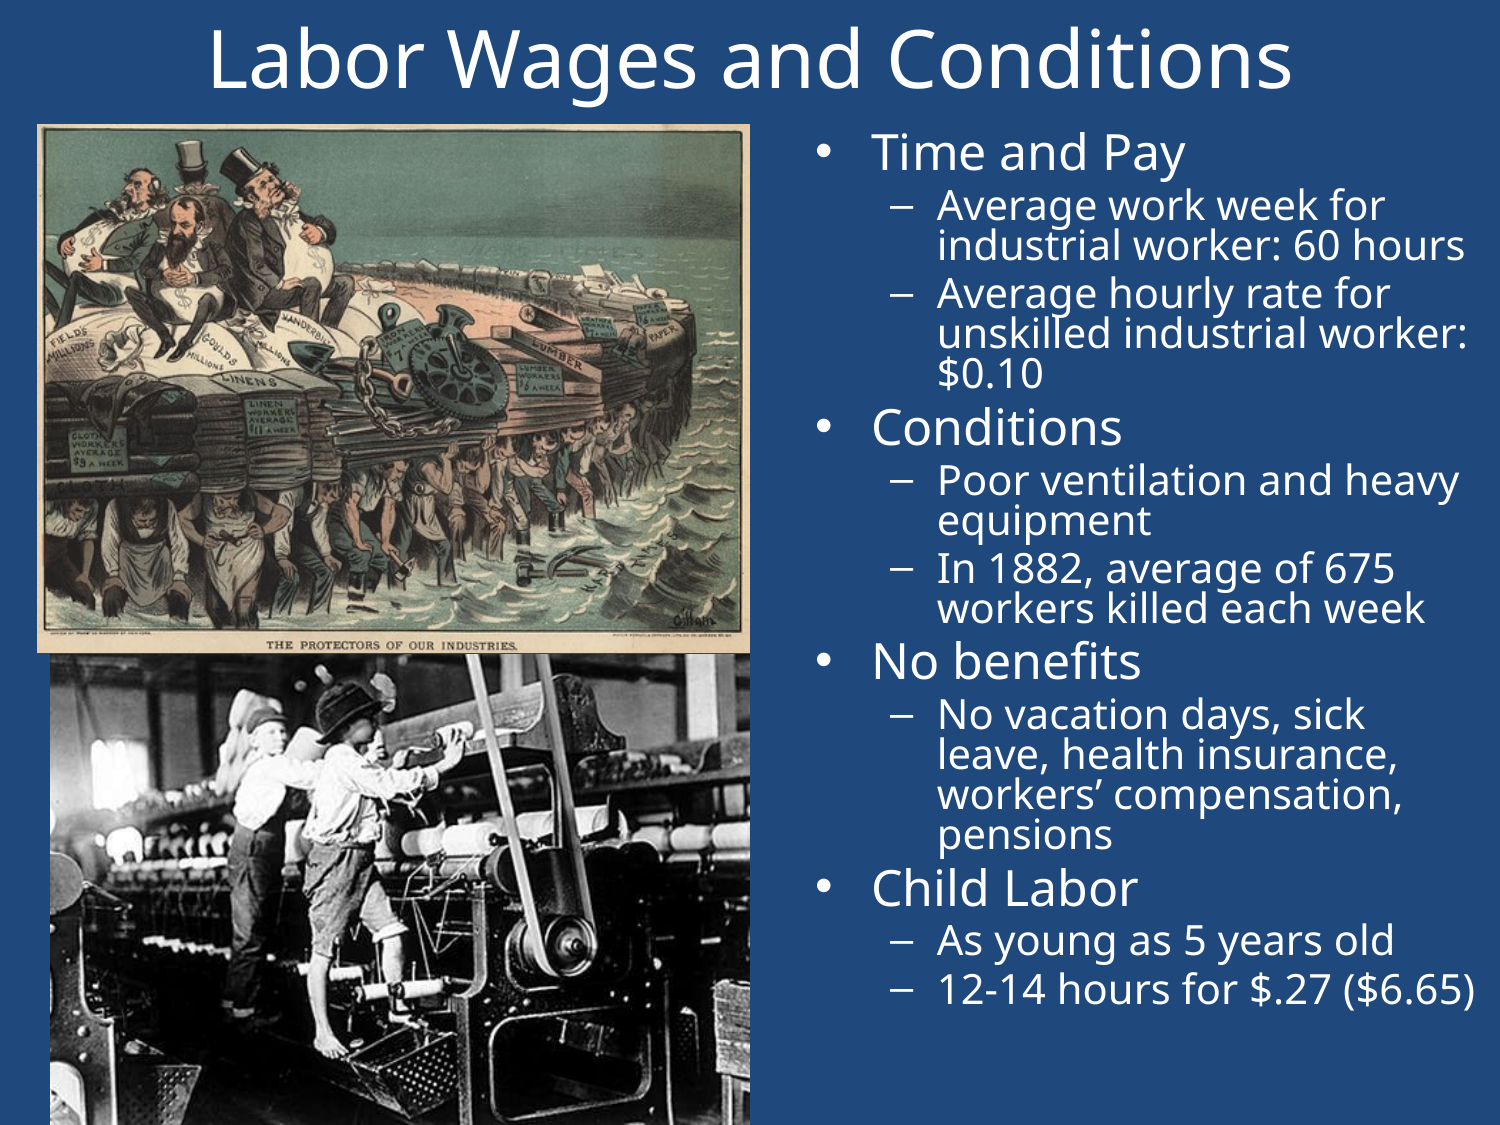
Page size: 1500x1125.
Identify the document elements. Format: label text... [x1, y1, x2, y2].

picture [37, 124, 751, 653]
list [49, 659, 751, 1125]
list Time and Pay Average work week for industrial worker: 60 hours Average hourly rate for unskilled industrial worker: $0.10 Conditions Poor ventilation and heavy equipment In 1882, average of 675 workers killed each week No benefits No vacation days, sick leave, health insurance, workers’ compensation, pensions Child Labor As young as 5 years old 12-14 hours for $.27 ($6.65) [800, 125, 1500, 1125]
title Labor Wages and Conditions [50, 0, 1451, 113]
